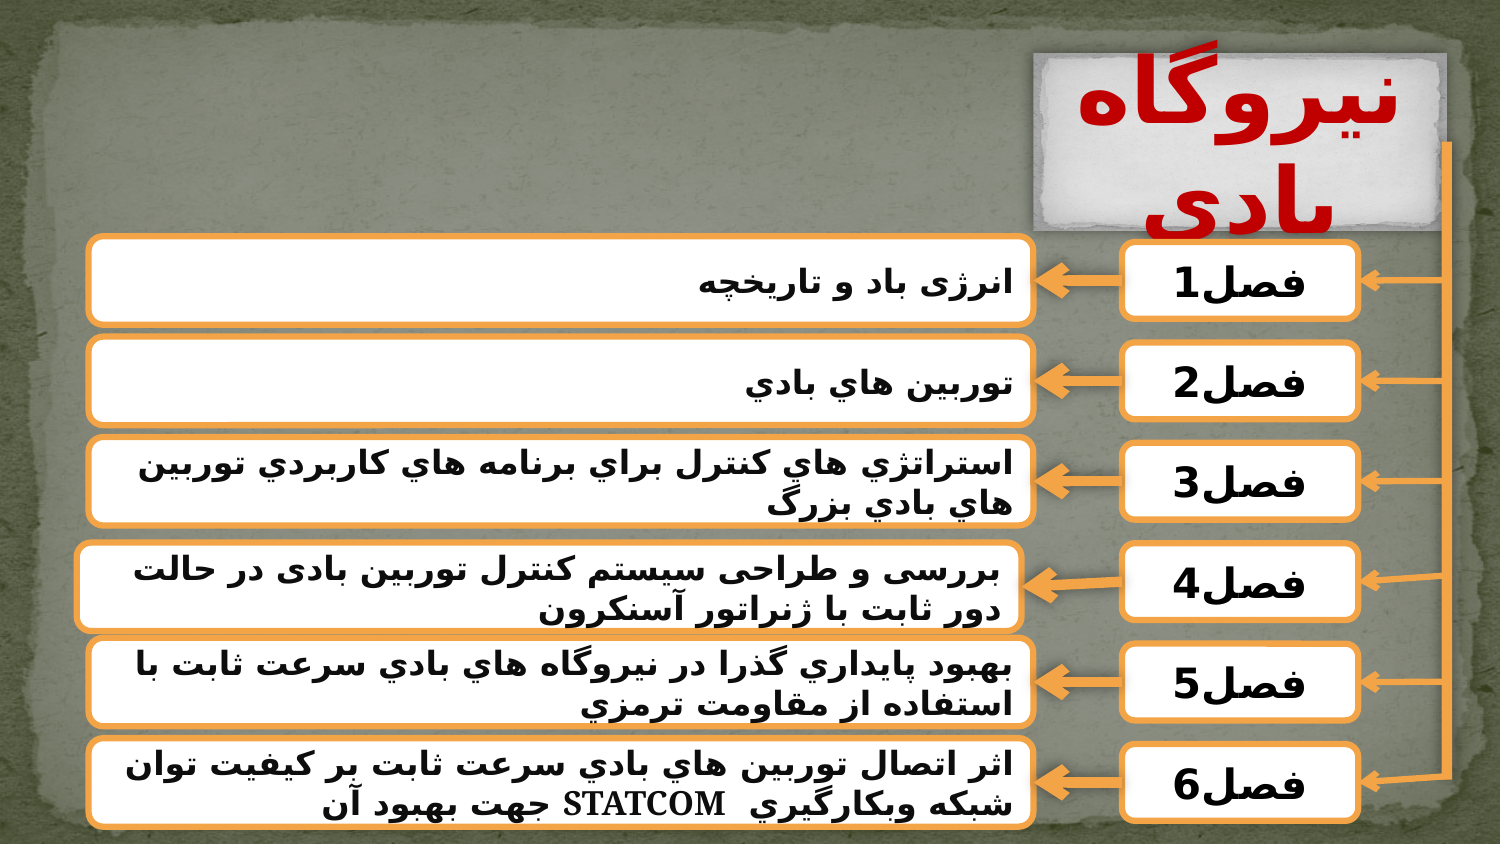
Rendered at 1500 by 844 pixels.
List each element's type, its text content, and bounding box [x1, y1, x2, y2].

text_box فصل1 [1118, 238, 1362, 322]
text_box فصل2 [1118, 339, 1362, 423]
text_box استراتژي هاي كنترل براي برنامه هاي كاربردي توربين هاي بادي بزرگ [85, 433, 1037, 529]
text_box فصل4 [1118, 540, 1362, 624]
text_box بهبود پايداري گذرا در نيروگاه هاي بادي سرعت ثابت با استفاده از مقاومت ترمزي [85, 634, 1037, 730]
text_box فصل3 [1118, 439, 1362, 523]
text_box انرژی باد و تاريخچه [85, 233, 1037, 328]
text_box اثر اتصال توربین هاي بادي سرعت ثابت بر کیفیت توان شبکه وبکارگیري STATCOM جهت بهبود آن [85, 734, 1037, 830]
text_box فصل6 [1118, 740, 1362, 824]
text_box توربين هاي بادي [85, 333, 1037, 429]
text_box فصل5 [1118, 640, 1362, 724]
text_box نیروگاه بادی [1033, 53, 1447, 231]
text_box بررسی و طراحی سیستم کنترل توربین بادی در حالت دور ثابت با ژنراتور آسنکرون [73, 539, 1025, 635]
